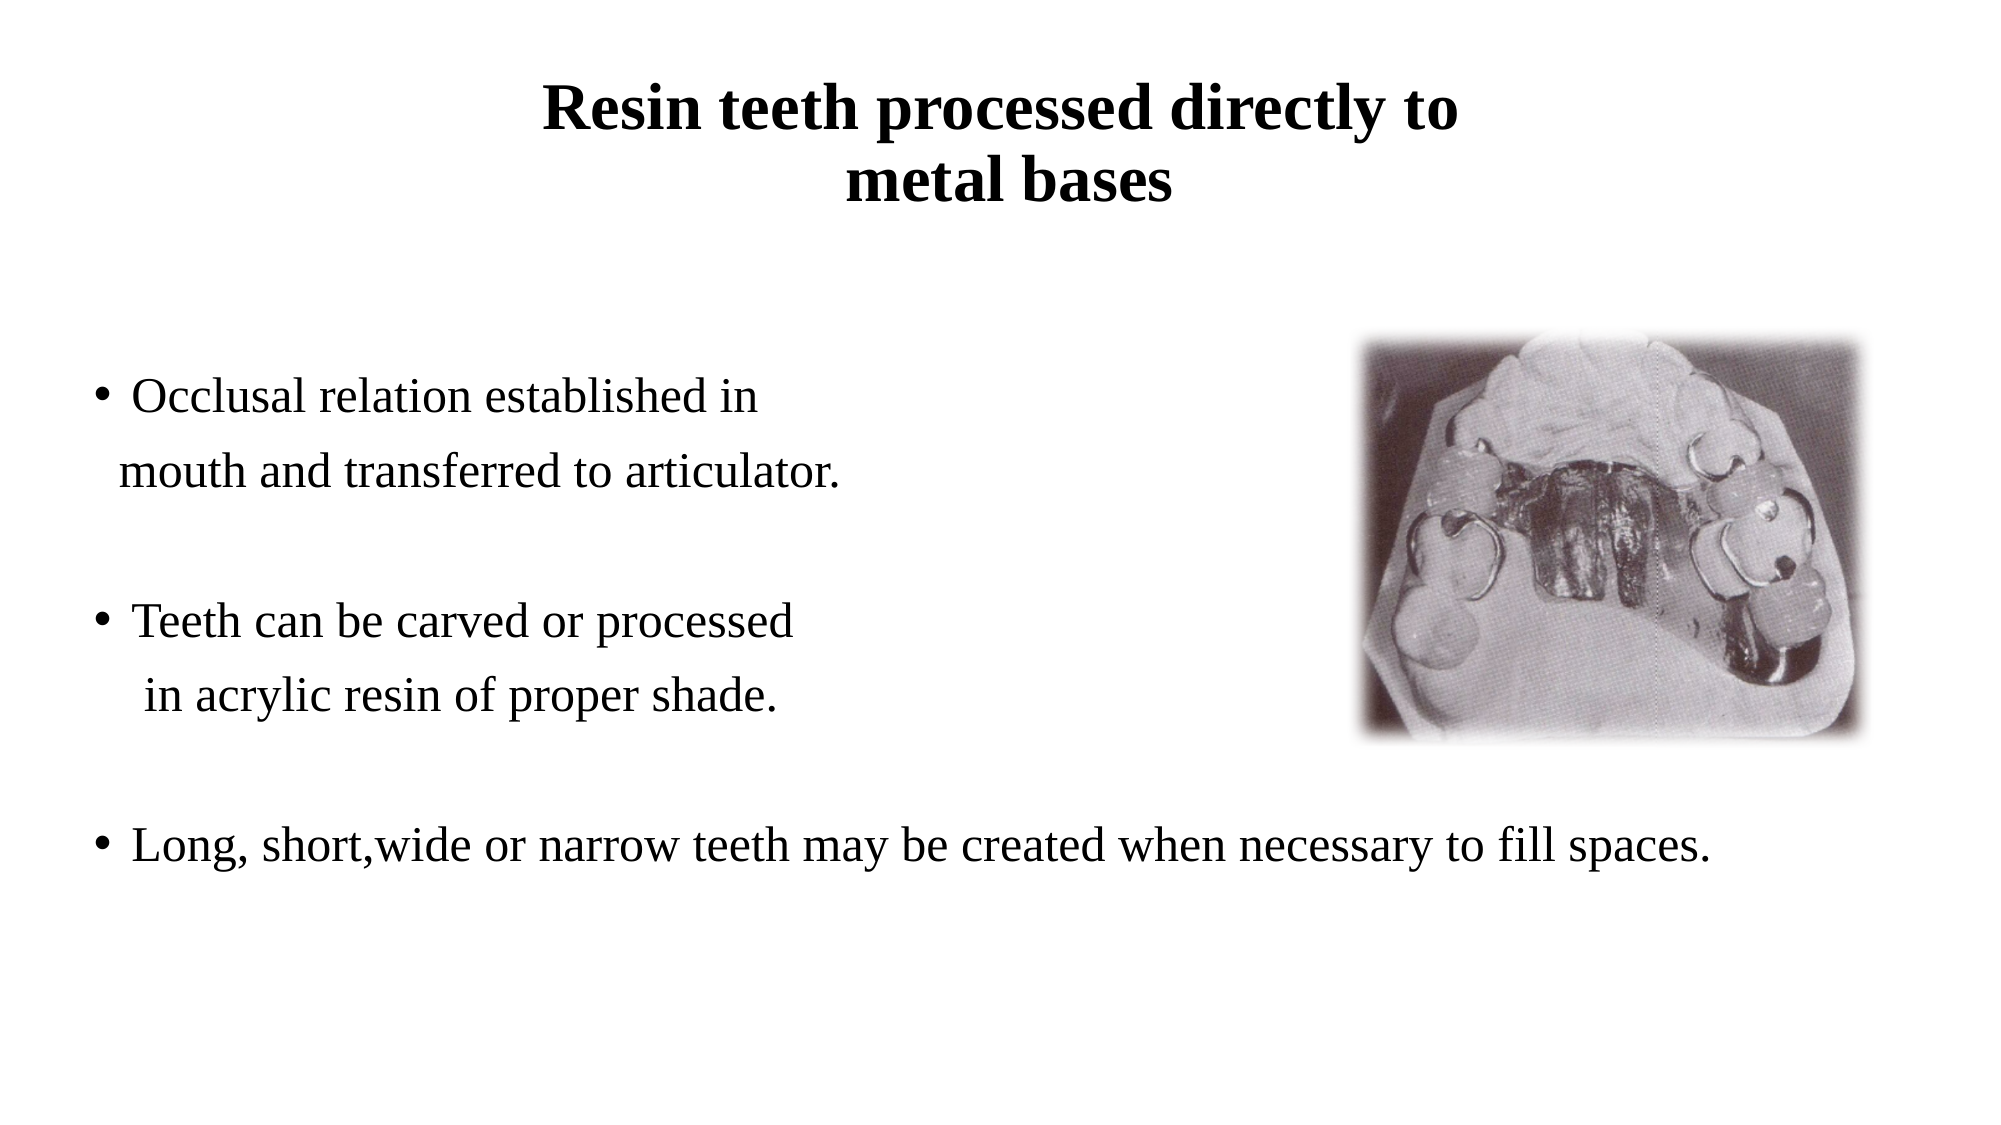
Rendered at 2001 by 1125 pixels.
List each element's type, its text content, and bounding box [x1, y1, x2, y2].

picture [1346, 325, 1875, 751]
title Resin teeth processed directly to metal bases [64, 50, 1939, 238]
list Occlusal relation established in mouth and transferred to articulator. Teeth can be carved or processed in acrylic resin of proper shade. Long, short,wide or narrow teeth may be created when necessary to fill spaces. [78, 281, 1954, 963]
